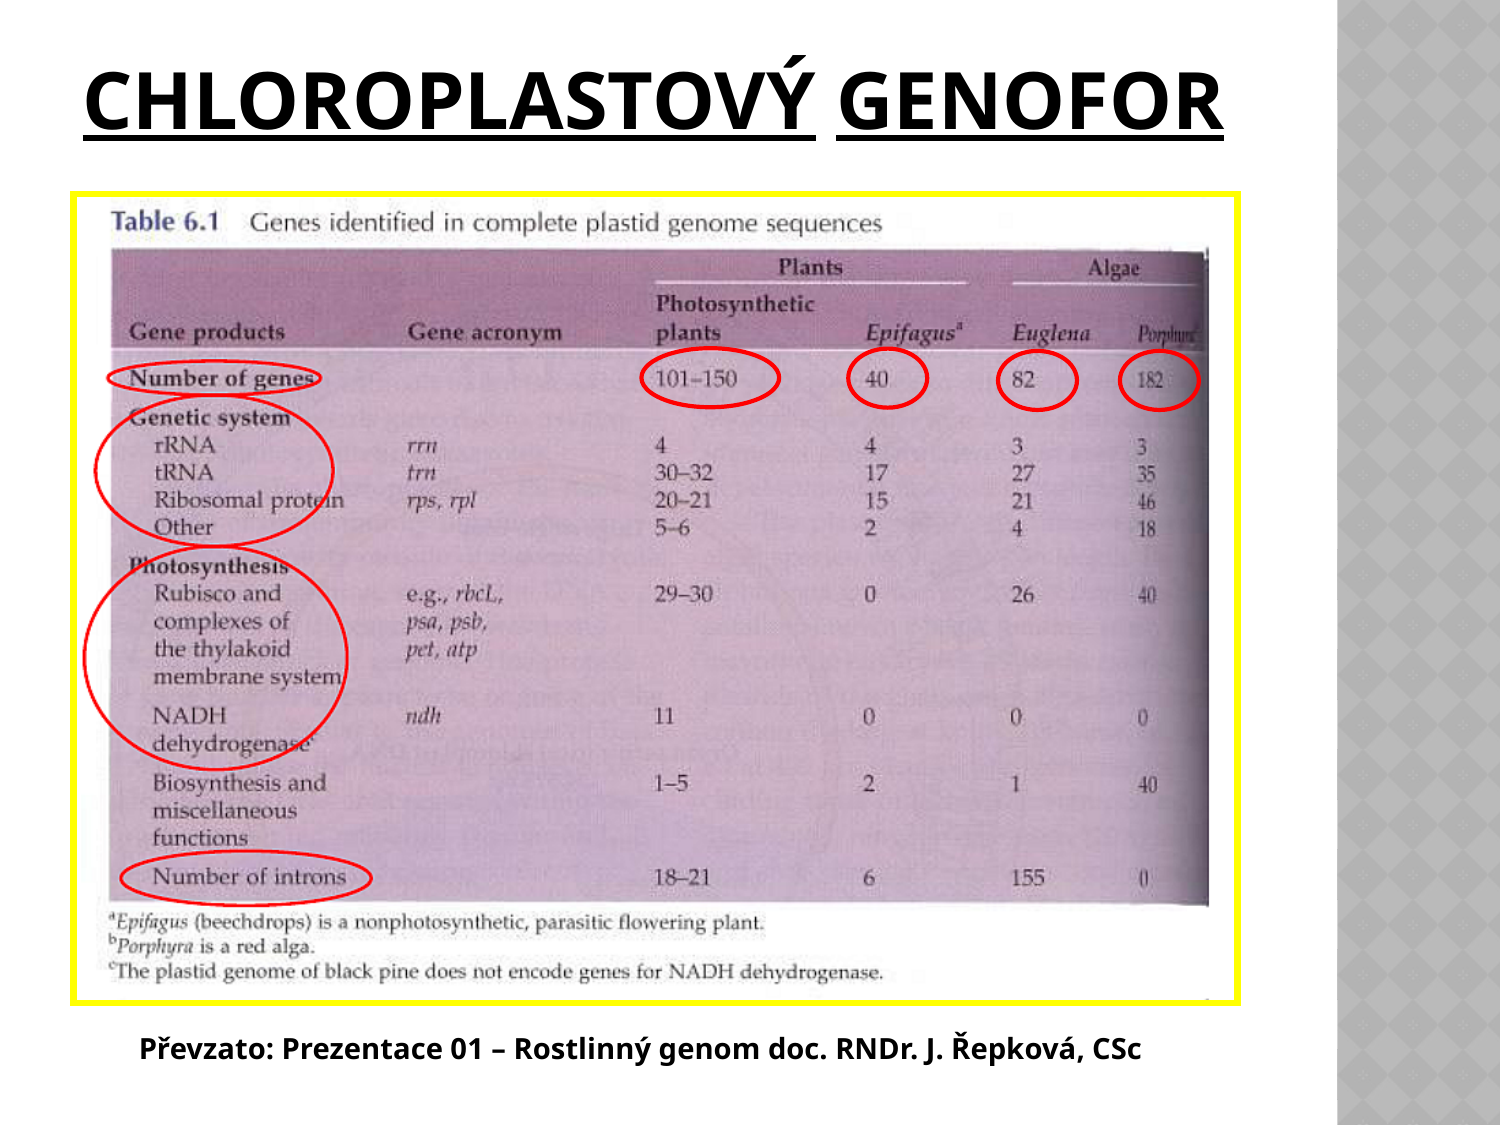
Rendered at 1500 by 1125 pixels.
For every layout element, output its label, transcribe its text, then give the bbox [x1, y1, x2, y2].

picture [76, 196, 1235, 1000]
text_box Převzato: Prezentace 01 – Rostlinný genom doc. RNDr. J. Řepková, CSc [123, 1023, 1187, 1073]
title Chloroplastový genofor [75, 30, 1263, 146]
